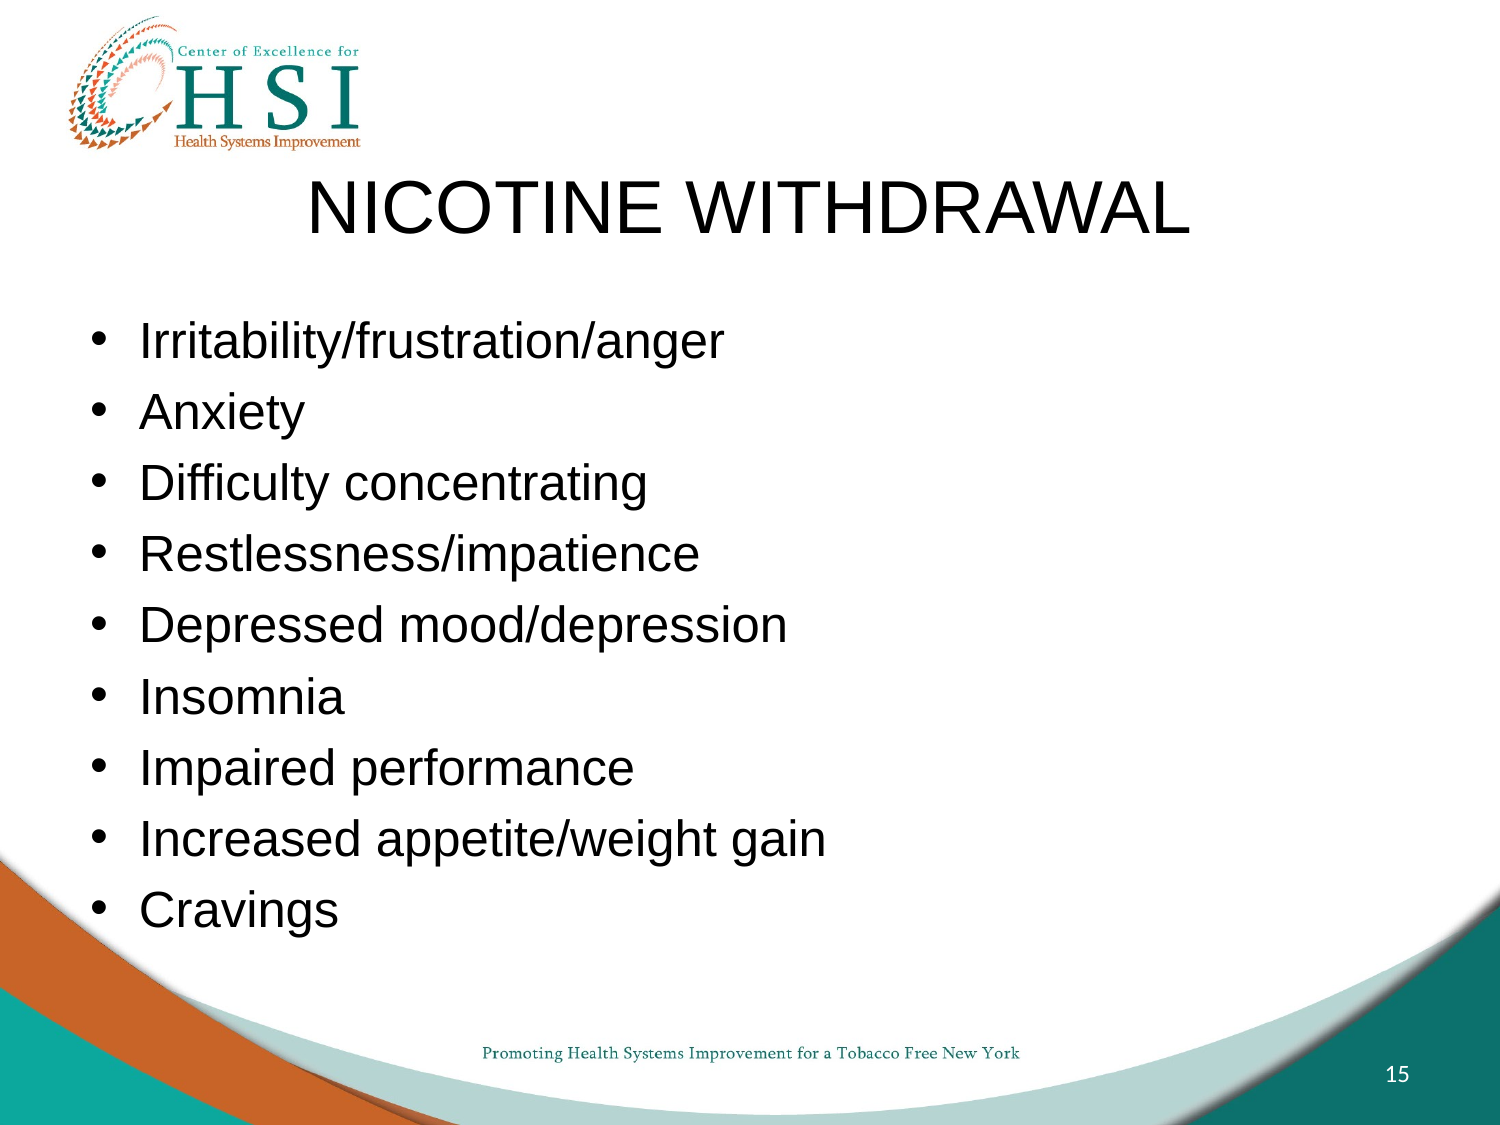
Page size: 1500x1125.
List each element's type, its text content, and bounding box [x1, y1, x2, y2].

picture [0, 0, 1500, 1125]
slide_number 15 [1074, 1042, 1425, 1103]
title NICOTINE WITHDRAWAL [75, 149, 1425, 258]
list Irritability/frustration/anger Anxiety Difficulty concentrating Restlessness/impatience Depressed mood/depression Insomnia Impaired performance Increased appetite/weight gain Cravings [75, 299, 1425, 950]
